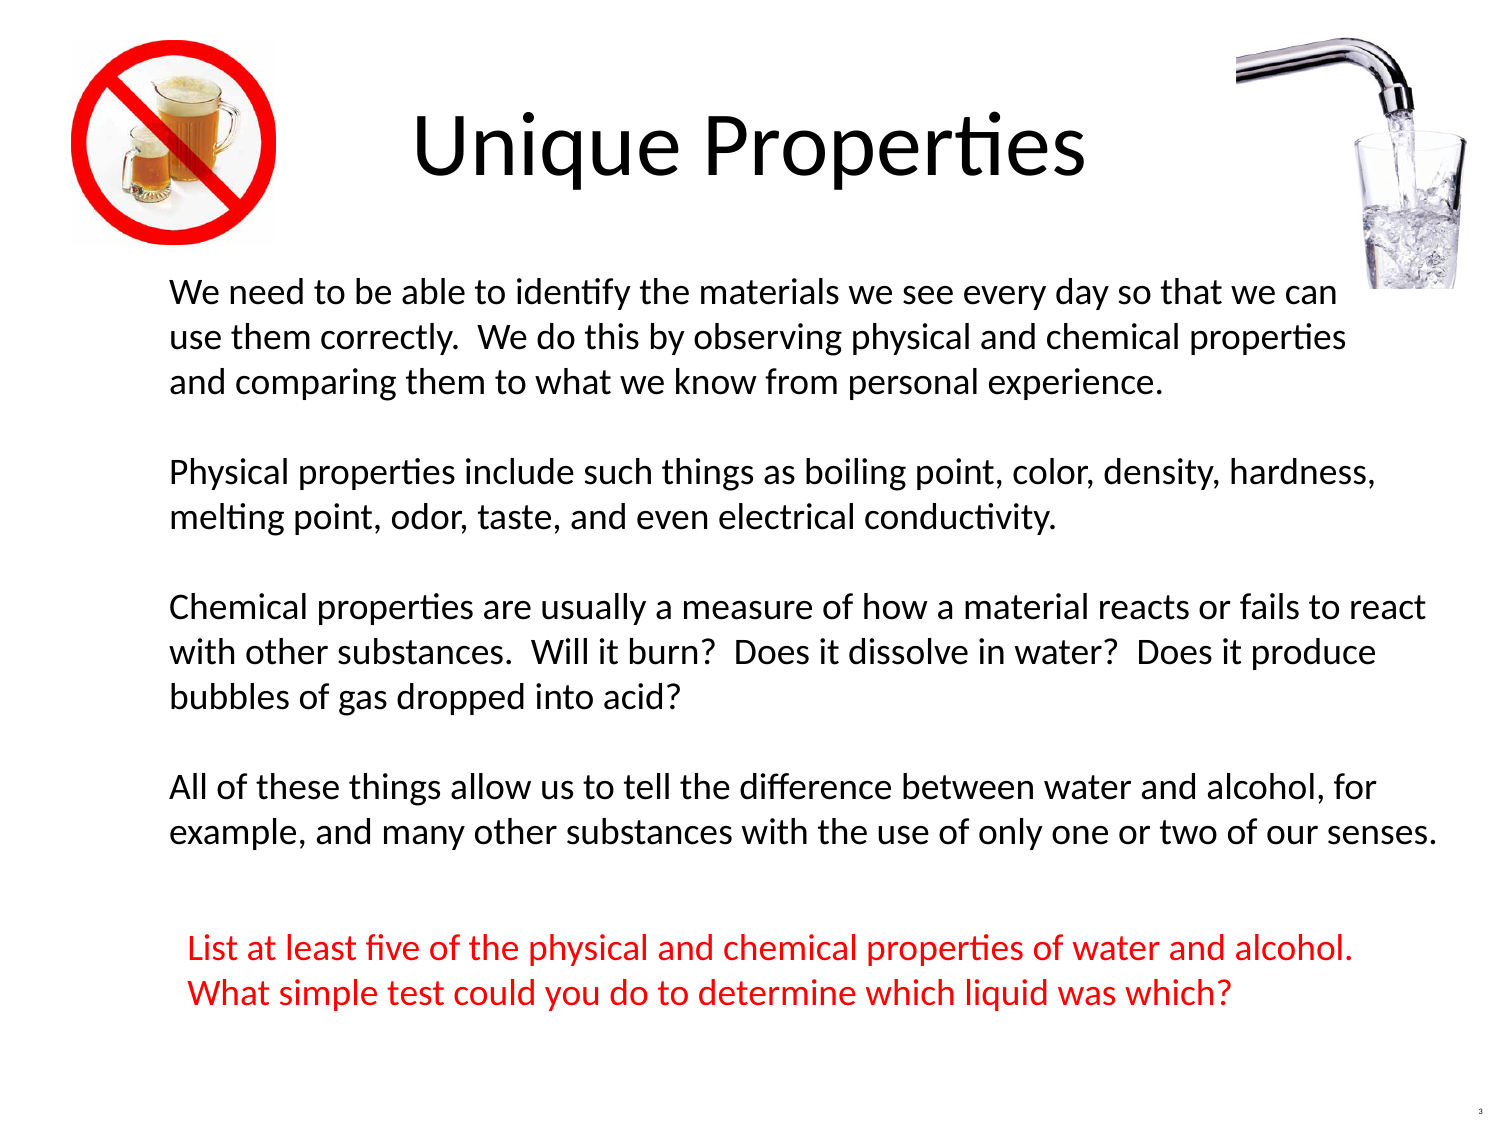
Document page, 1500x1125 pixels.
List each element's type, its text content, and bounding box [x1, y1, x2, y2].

text_box 3 [1464, 1098, 1498, 1124]
title Unique Properties [280, 45, 1230, 233]
text_box List at least five of the physical and chemical properties of water and alcohol. What simple test could you do to determine which liquid was which? [172, 915, 1388, 1020]
picture [1235, 25, 1478, 289]
text_box We need to be able to identify the materials we see every day so that we can use them correctly. We do this by observing physical and chemical properties and comparing them to what we know from personal experience. Physical properties include such things as boiling point, color, density, hardness, melting point, odor, taste, and even electrical conductivity. Chemical properties are usually a measure of how a material reacts or fails to react with other substances. Will it burn? Does it dissolve in water? Does it produce bubbles of gas dropped into acid? All of these things allow us to tell the difference between water and alcohol, for example, and many other substances with the use of only one or two of our senses. [154, 259, 1455, 860]
picture [71, 40, 276, 246]
